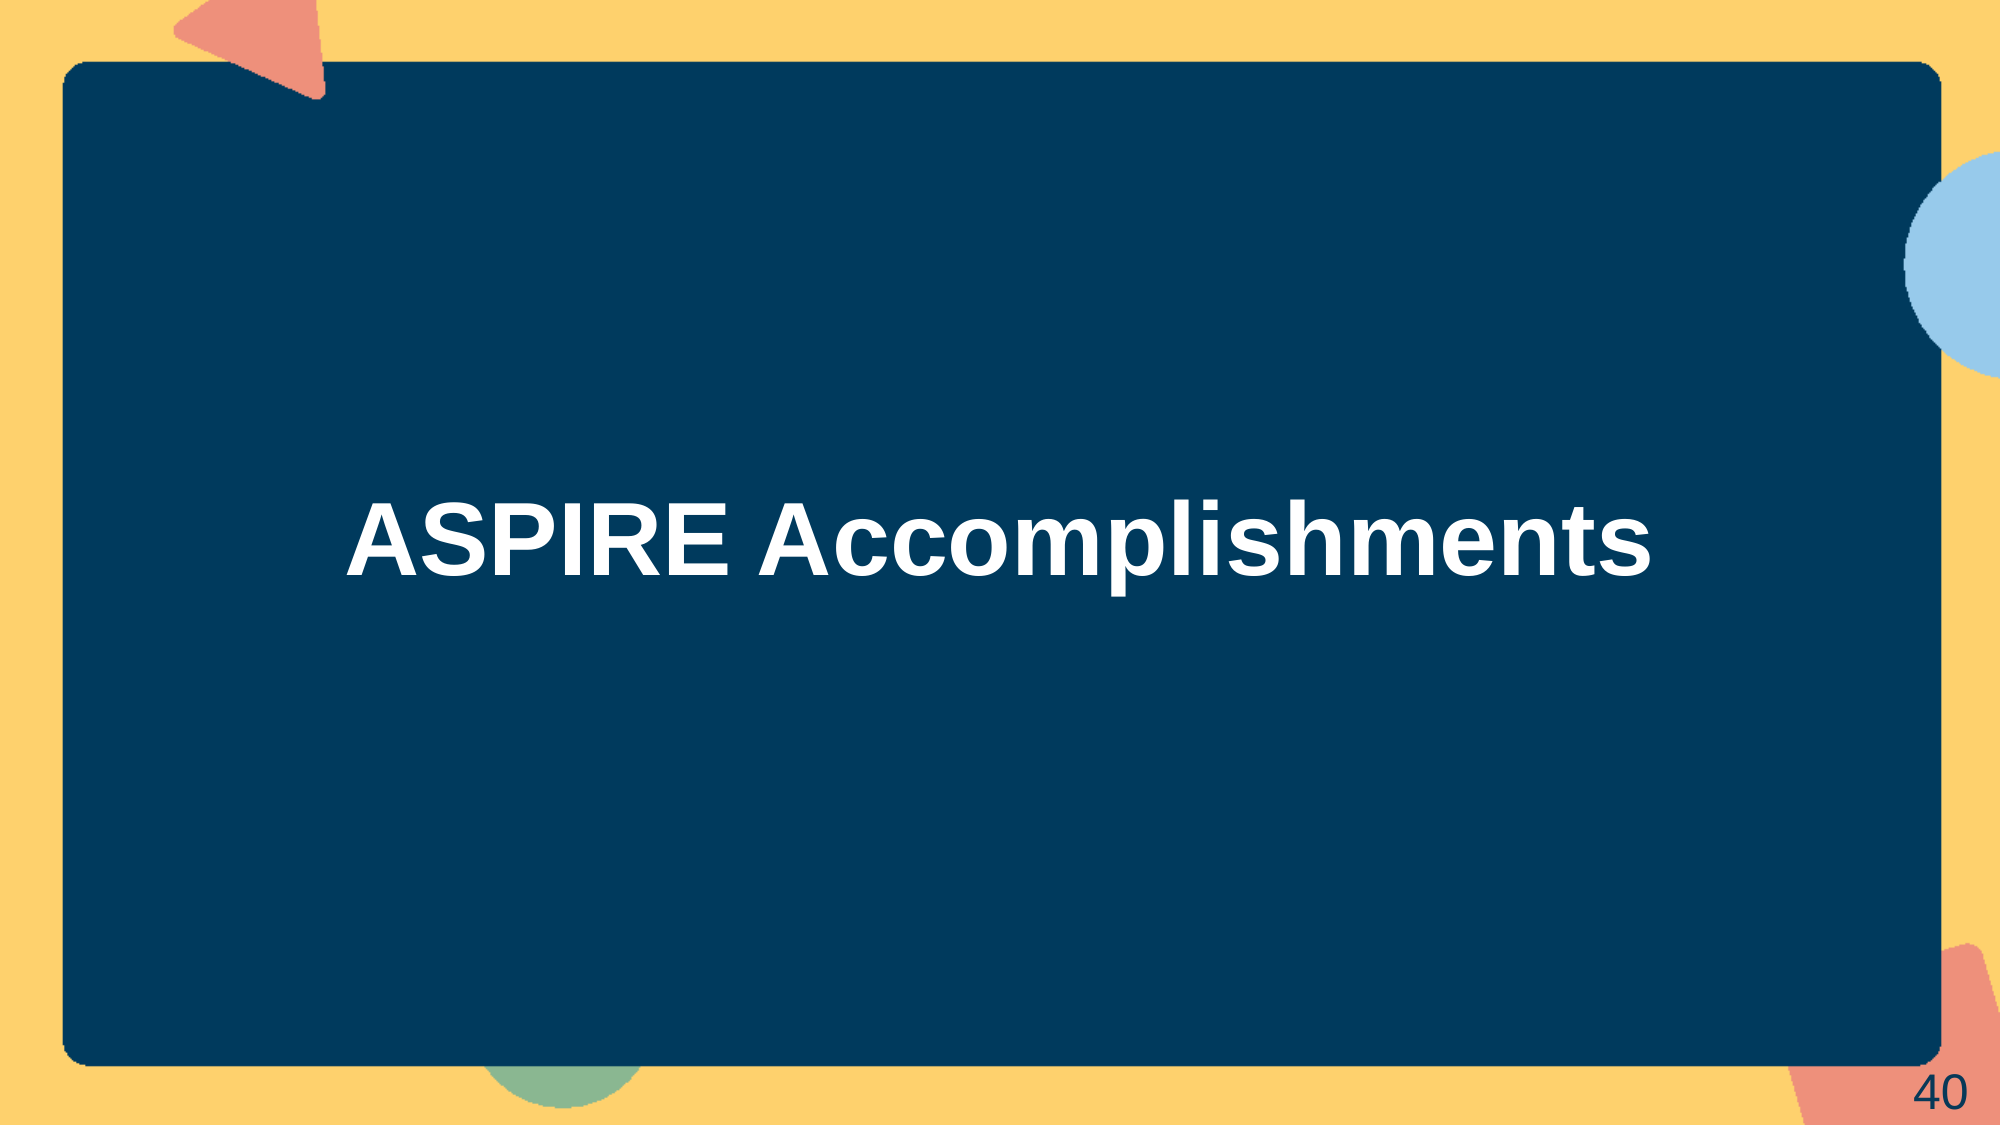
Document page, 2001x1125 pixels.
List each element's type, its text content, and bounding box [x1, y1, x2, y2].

title ASPIRE Accomplishments [253, 167, 1747, 916]
picture [0, 0, 2000, 1125]
